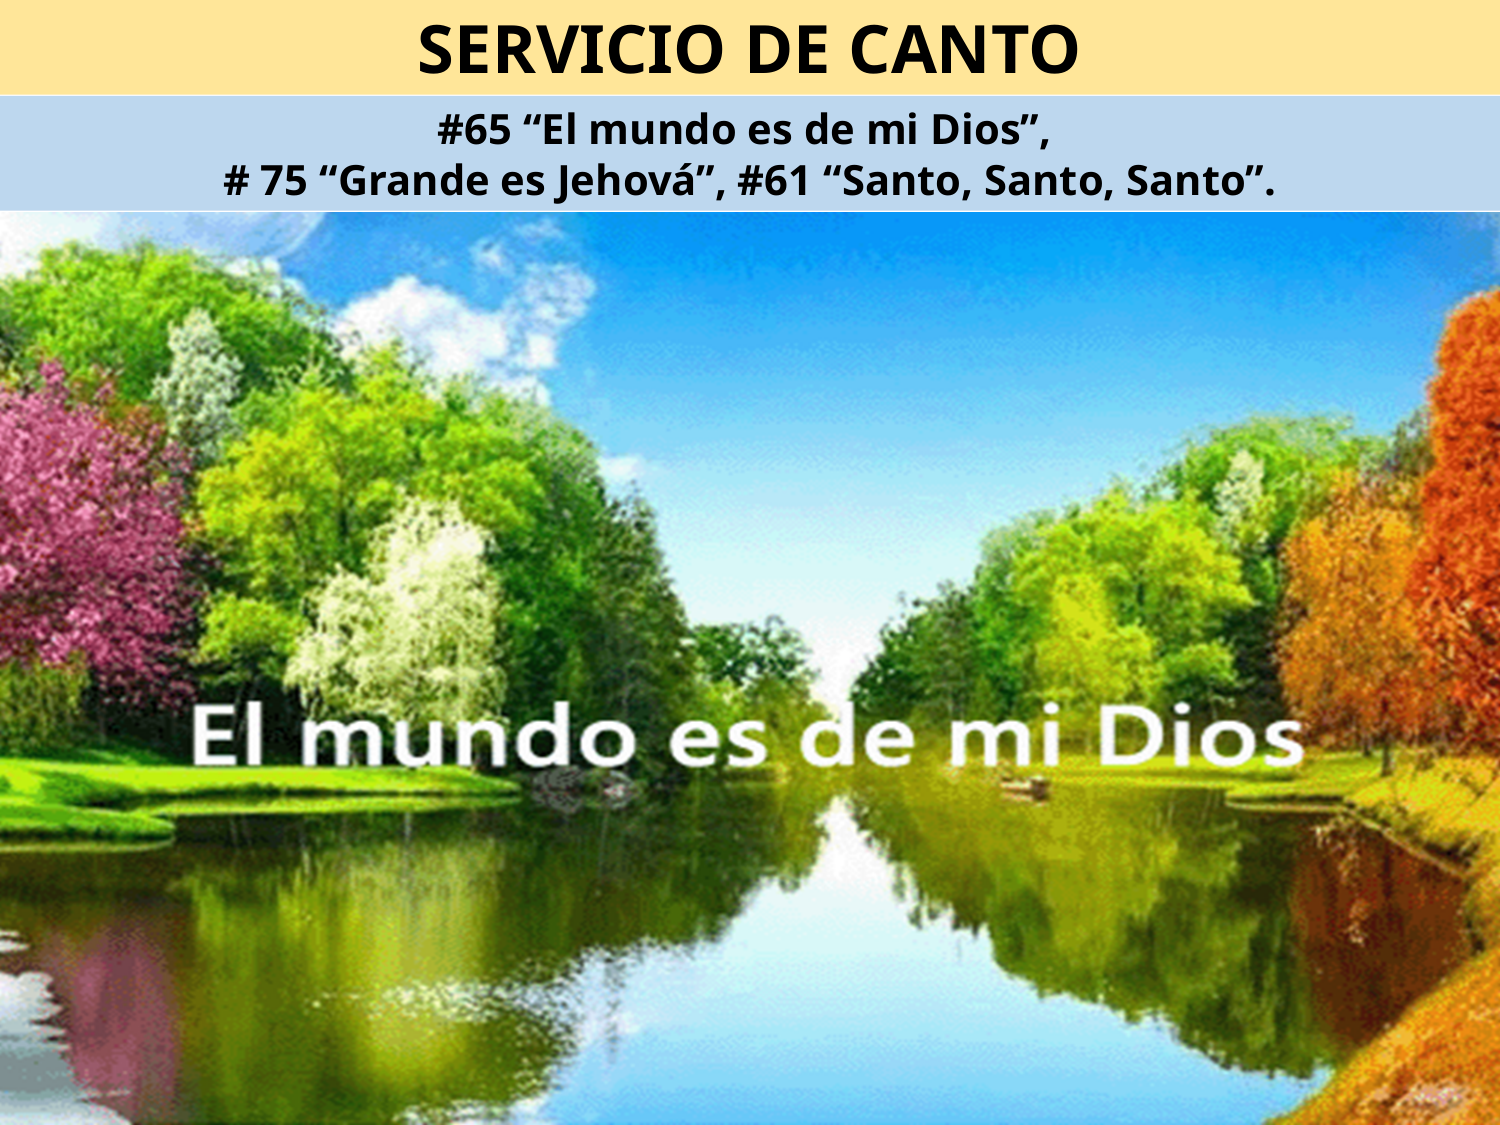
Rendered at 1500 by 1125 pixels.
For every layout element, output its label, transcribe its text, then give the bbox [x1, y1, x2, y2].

text_box SERVICIO DE CANTO [0, 0, 1500, 95]
text_box #65 “El mundo es de mi Dios”, # 75 “Grande es Jehová”, #61 “Santo, Santo, Santo”. [0, 95, 1500, 211]
picture [0, 212, 1500, 1125]
